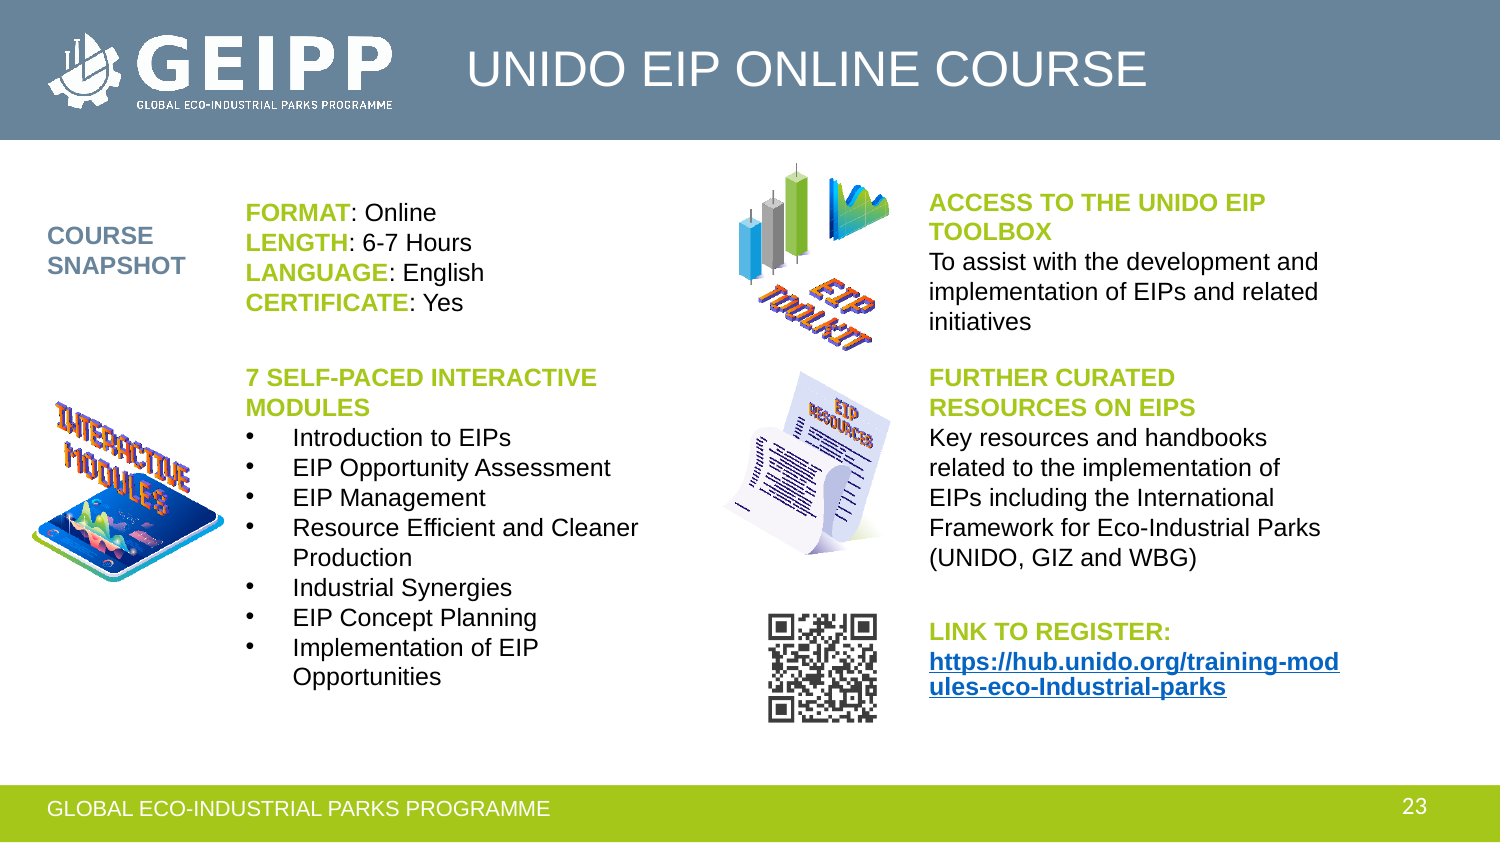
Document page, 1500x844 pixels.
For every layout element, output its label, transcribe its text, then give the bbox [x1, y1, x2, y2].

picture [764, 608, 883, 728]
title UNIDO EIP ONLINE COURSE [451, 14, 1435, 126]
picture [739, 163, 891, 351]
picture [721, 371, 895, 555]
text_box FORMAT: Online LENGTH: 6-7 Hours LANGUAGE: English CERTIFICATE: Yes [230, 188, 739, 324]
text_box FURTHER CURATED RESOURCES ON EIPS Key resources and handbooks related to the implementation of EIPs including the International Framework for Eco-Industrial Parks (UNIDO, GIZ and WBG) [914, 354, 1356, 579]
picture [48, 32, 392, 109]
text_box ACCESS TO THE UNIDO EIP TOOLBOX To assist with the development and implementation of EIPs and related initiatives [914, 178, 1382, 343]
slide_number 23 [1104, 782, 1443, 828]
text_box LINK TO REGISTER: https://hub.unido.org/training-modules-eco-Industrial-parks [914, 608, 1356, 713]
text_box 7 SELF-PACED INTERACTIVE MODULES Introduction to EIPs EIP Opportunity Assessment EIP Management Resource Efficient and Cleaner Production Industrial Synergies EIP Concept Planning Implementation of EIP Opportunities [230, 354, 696, 699]
text_box COURSE SNAPSHOT [32, 211, 211, 287]
picture [32, 401, 224, 582]
